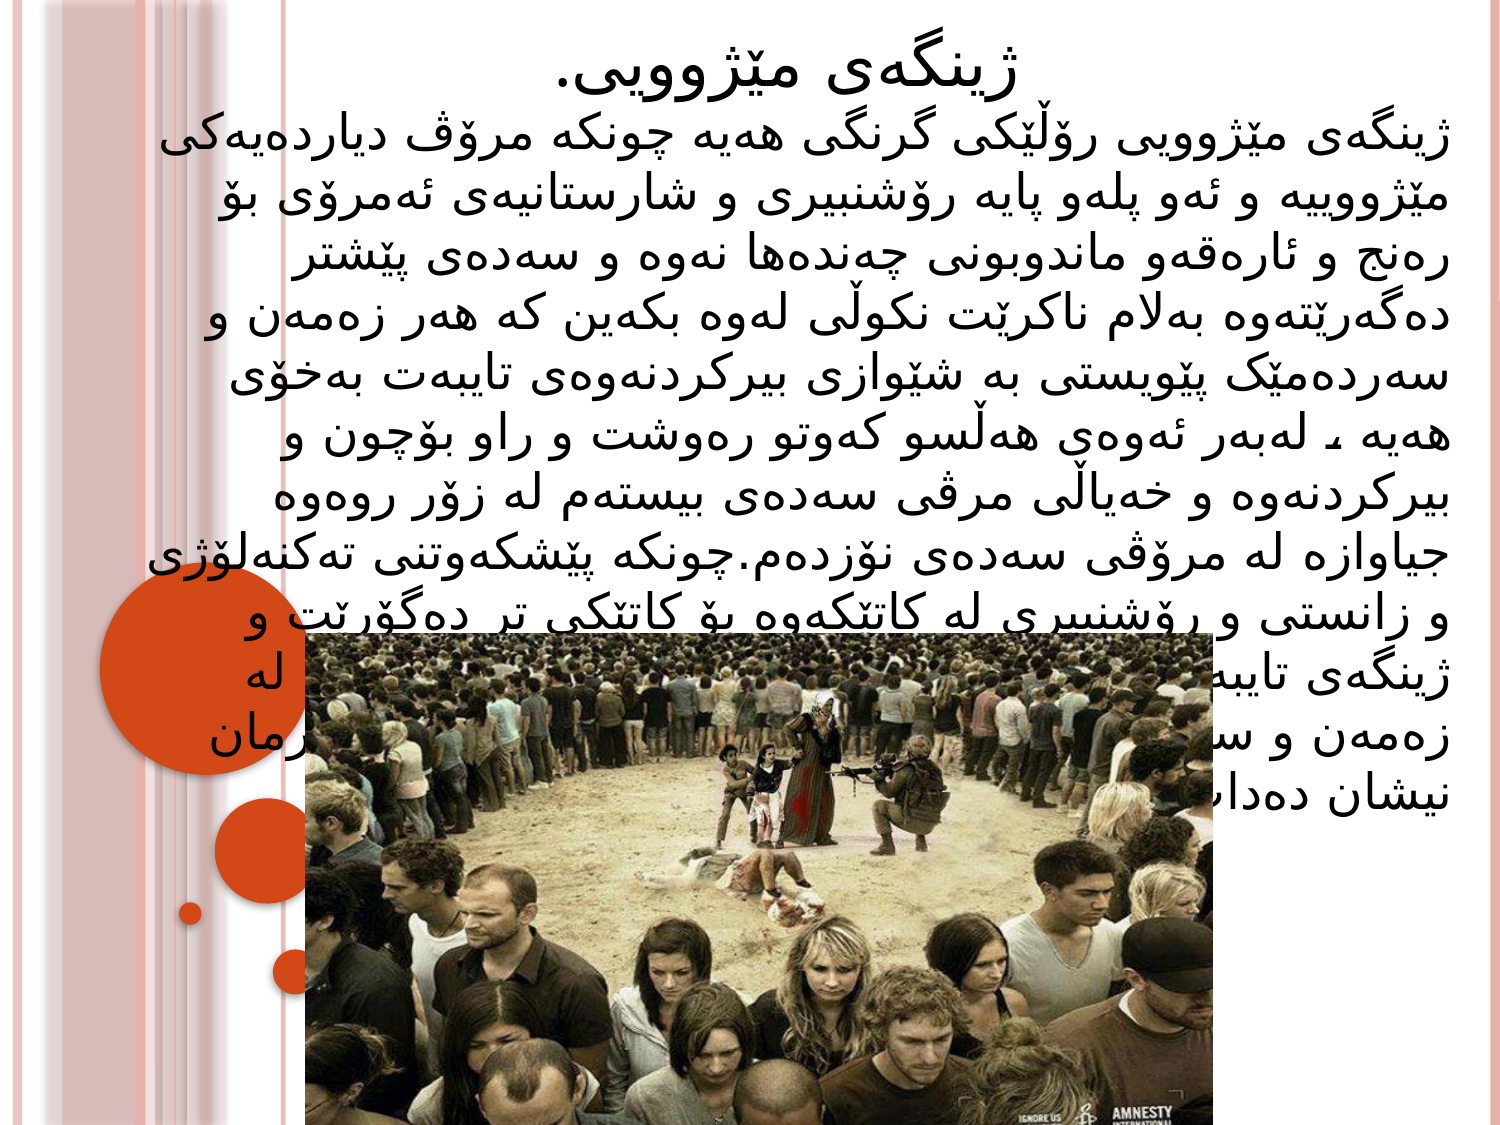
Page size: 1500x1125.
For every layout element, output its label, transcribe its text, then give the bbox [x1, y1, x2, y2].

text_box .ژینگەی مێژوویی ژینگەی مێژوویی رۆڵێکی گرنگی هەیە چونکە مرۆڤ دیاردەیەکی مێژووییە و ئەو پلەو پایە رۆشنبیری و شارستانیەی ئەمرۆی بۆ رەنج و ئارەقەو ماندوبونی چەندەها نەوە و سەدەی پێشتر دەگەرێتەوە بەلام ناکرێت نکوڵی لەوە بکەین کە هەر زەمەن و سەردەمێک پێویستی بە شێوازی بیرکردنەوەی تایبەت بەخۆی هەیە ، لەبەر ئەوەی هەڵسو کەوتو رەوشت و راو بۆچون و بیرکردنەوە و خەیاڵی مرڤی سەدەی بیستەم لە زۆر روەوە جیاوازە لە مرۆڤی سەدەی نۆزدەم.چونکە پێشکەوتنی تەکنەلۆژی و زانستی و رۆشنبیری لە کاتێکەوە بۆ کاتێکی تر دەگۆرێت و ژینگەی تایبەتی بۆ خۆی دروست دەکات و جیای دەکاتەوە لە زەمەن و سەردەمێکی تر،مێژوو تاڵ و شیرینەکانی رۆژگارمان نیشان دەدات و ئەزمون گۆرینمان نیشان دەدات [106, 12, 1468, 828]
picture [304, 632, 1213, 1125]
